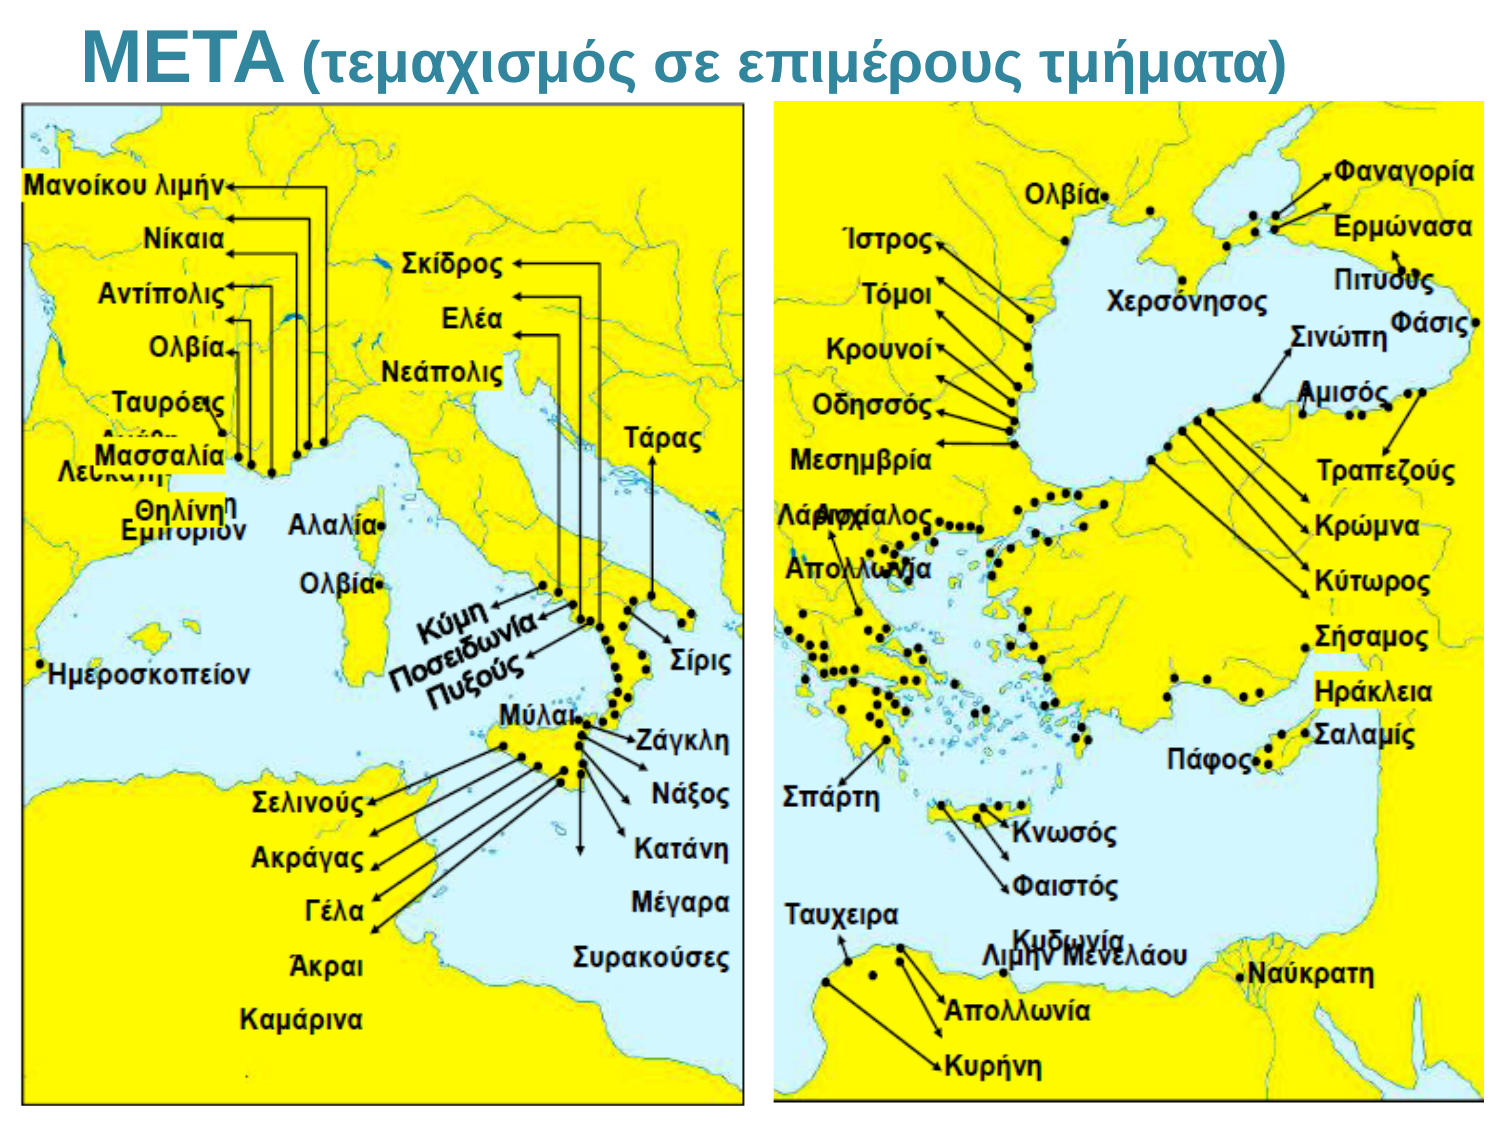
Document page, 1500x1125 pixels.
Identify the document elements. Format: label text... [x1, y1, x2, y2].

picture [773, 101, 1484, 1109]
picture [18, 101, 752, 1107]
list ΜΕΤΑ (τεμαχισμός σε επιμέρους τμήματα) [64, 0, 1415, 67]
